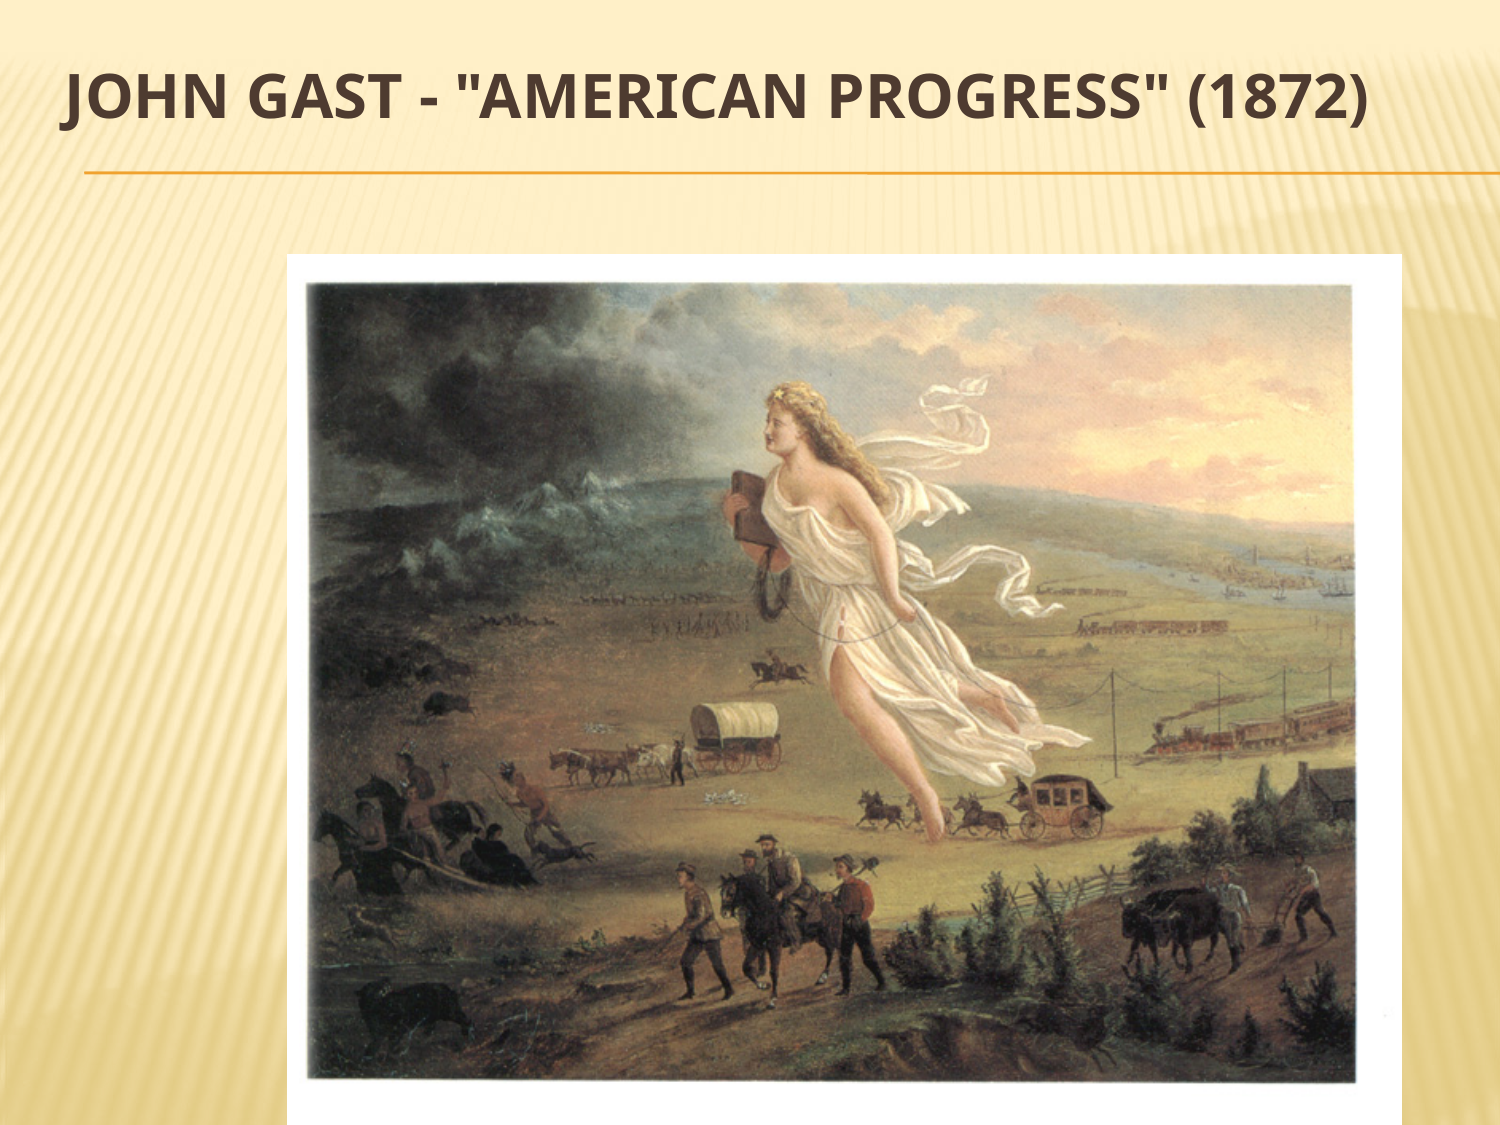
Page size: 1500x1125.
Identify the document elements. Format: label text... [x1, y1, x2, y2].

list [287, 254, 1403, 1125]
title JOHN GAST - "AMERICAN PROGRESS" (1872) [50, 24, 1475, 163]
